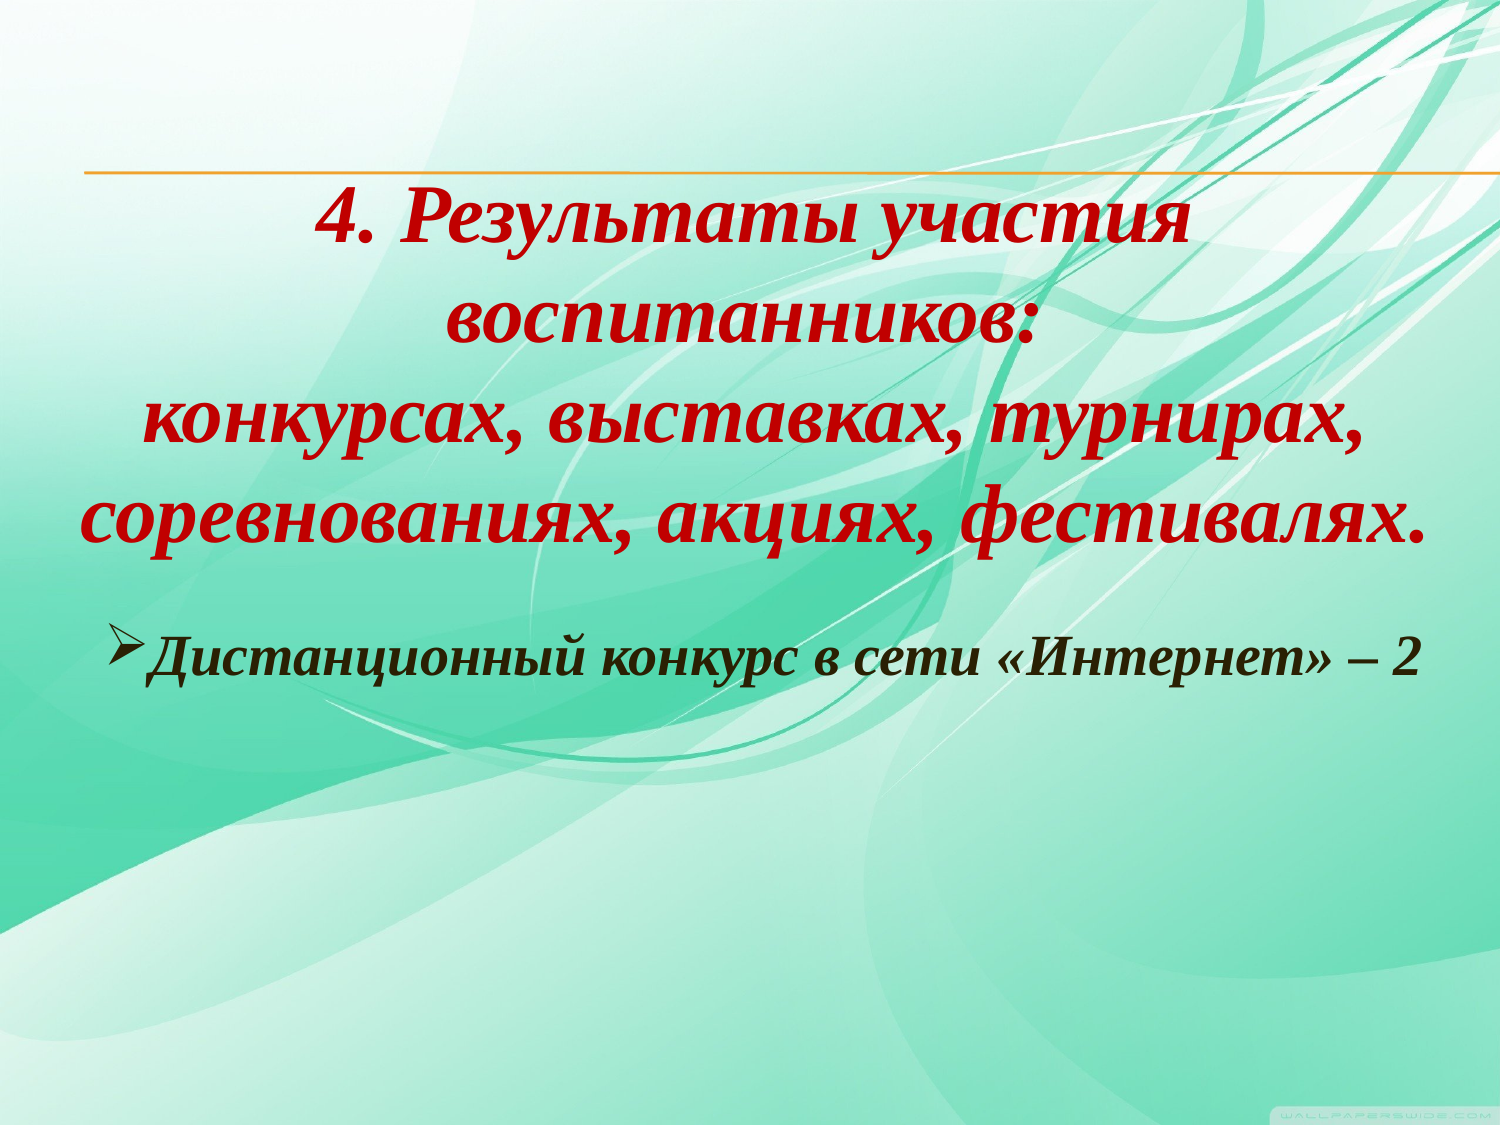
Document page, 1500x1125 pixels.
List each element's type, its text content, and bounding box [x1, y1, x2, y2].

picture [0, 0, 1500, 1125]
text_box Дистанционный конкурс в сети «Интернет» – 2 [89, 609, 1438, 695]
text_box 4. Результаты участия воспитанников: конкурсах, выставках, турнирах, соревнованиях, акциях, фестивалях. [46, 152, 1465, 567]
